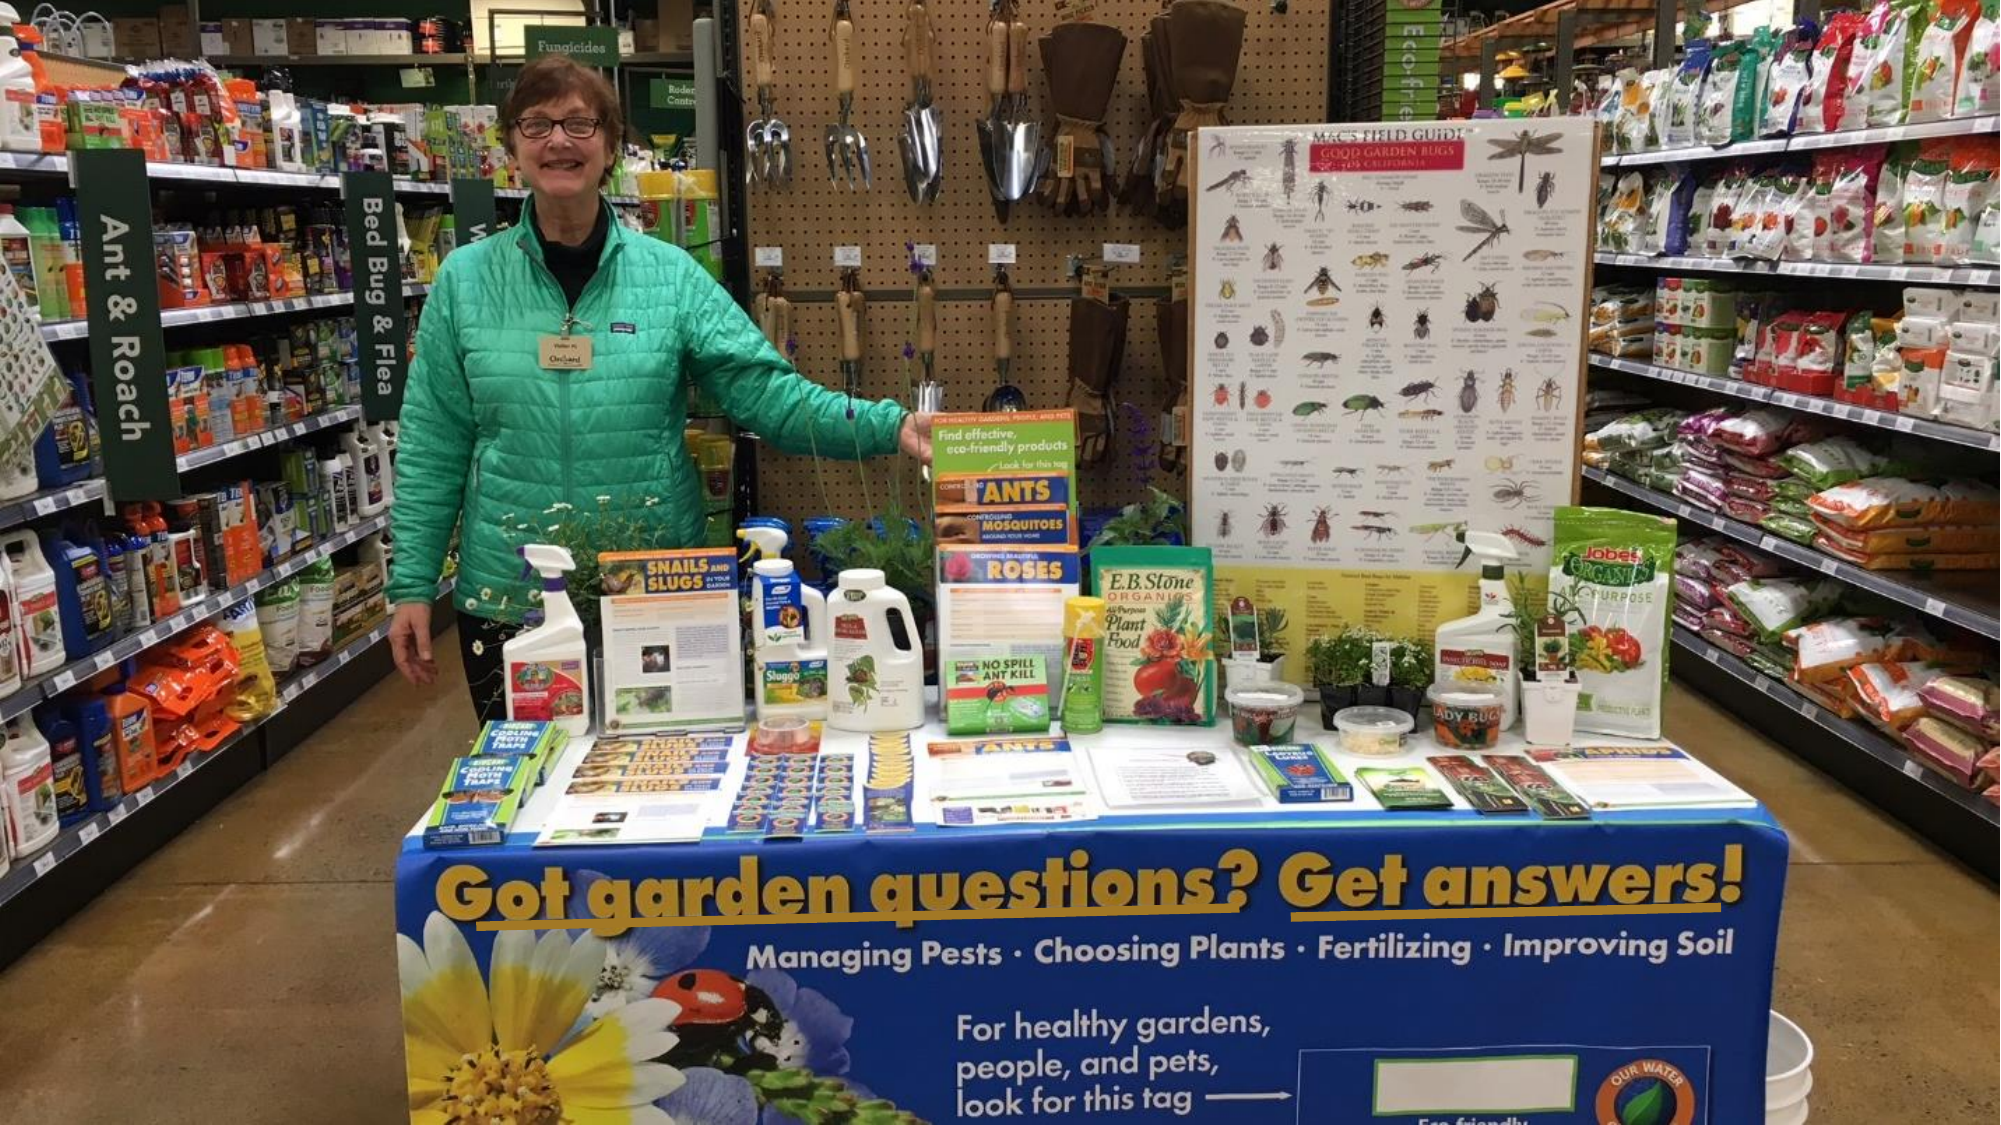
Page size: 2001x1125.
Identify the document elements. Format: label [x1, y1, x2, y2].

picture [0, 0, 2000, 1125]
text_box [476, 907, 1240, 927]
text_box [1290, 907, 1721, 918]
